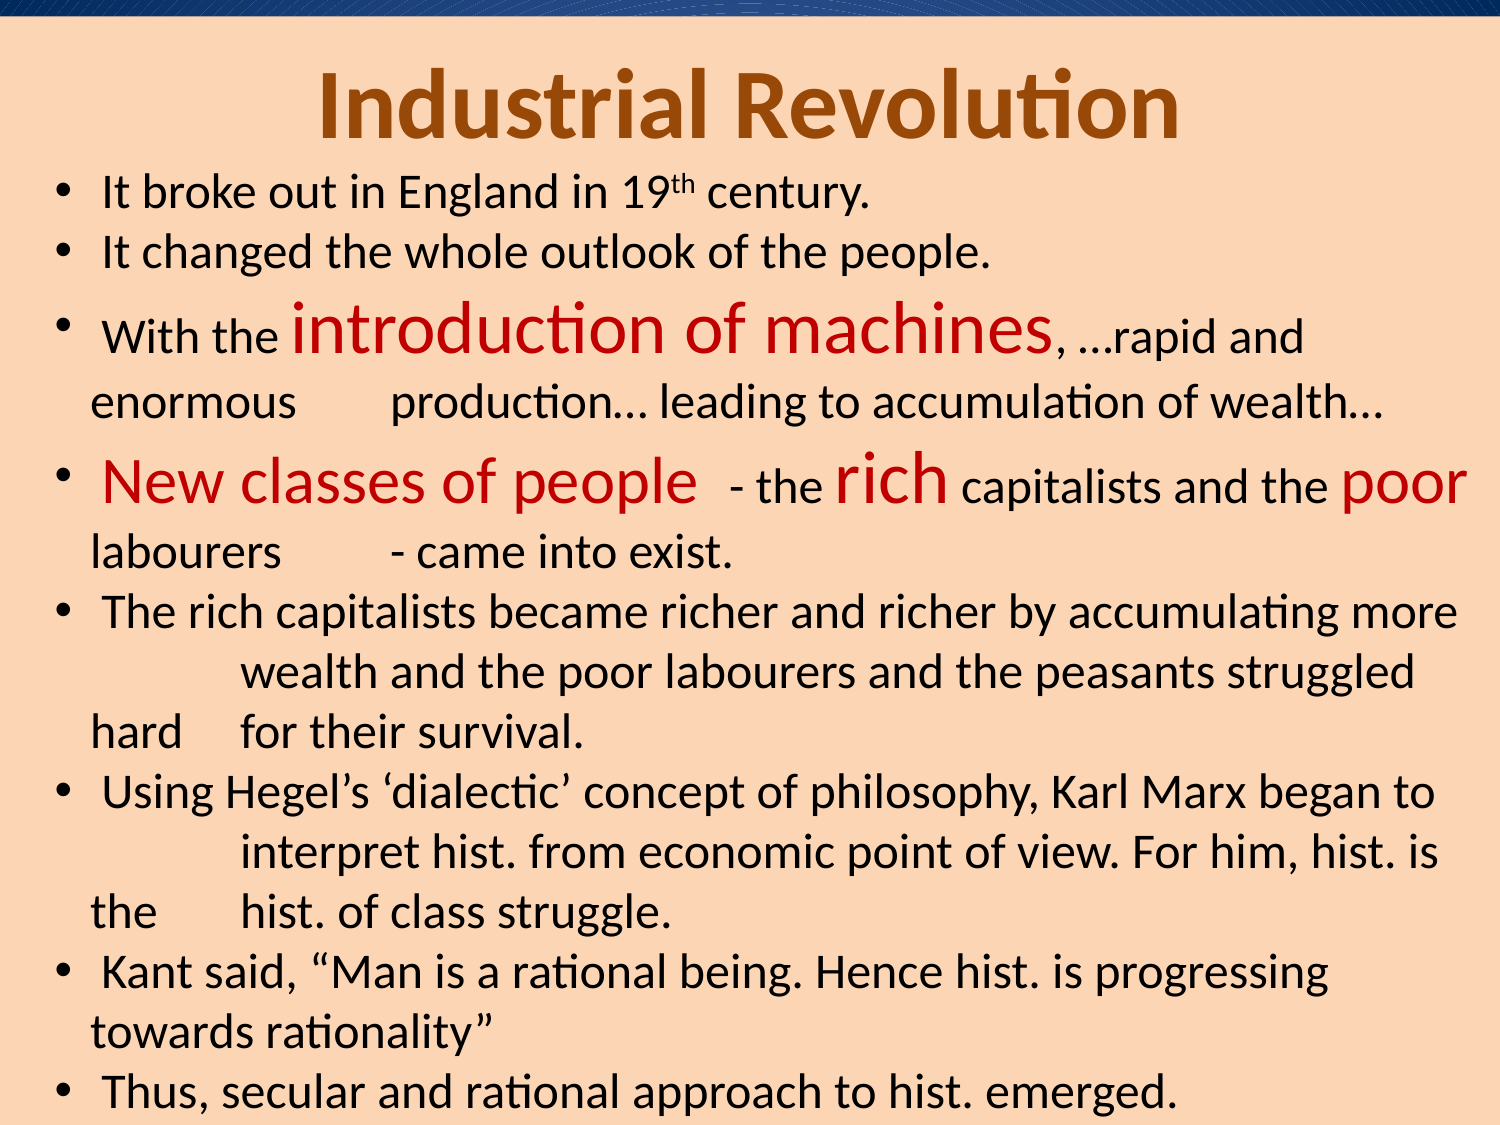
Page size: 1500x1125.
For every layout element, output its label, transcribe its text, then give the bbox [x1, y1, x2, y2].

text_box Industrial Revolution It broke out in England in 19th century. It changed the whole outlook of the people. With the introduction of machines, …rapid and enormous production… leading to accumulation of wealth… New classes of people - the rich capitalists and the poor labourers - came into exist. The rich capitalists became richer and richer by accumulating more wealth and the poor labourers and the peasants struggled hard for their survival. Using Hegel’s ‘dialectic’ concept of philosophy, Karl Marx began to interpret hist. from economic point of view. For him, hist. is the hist. of class struggle. Kant said, “Man is a rational being. Hence hist. is progressing towards rationality” Thus, secular and rational approach to hist. emerged. [0, 16, 1500, 1125]
